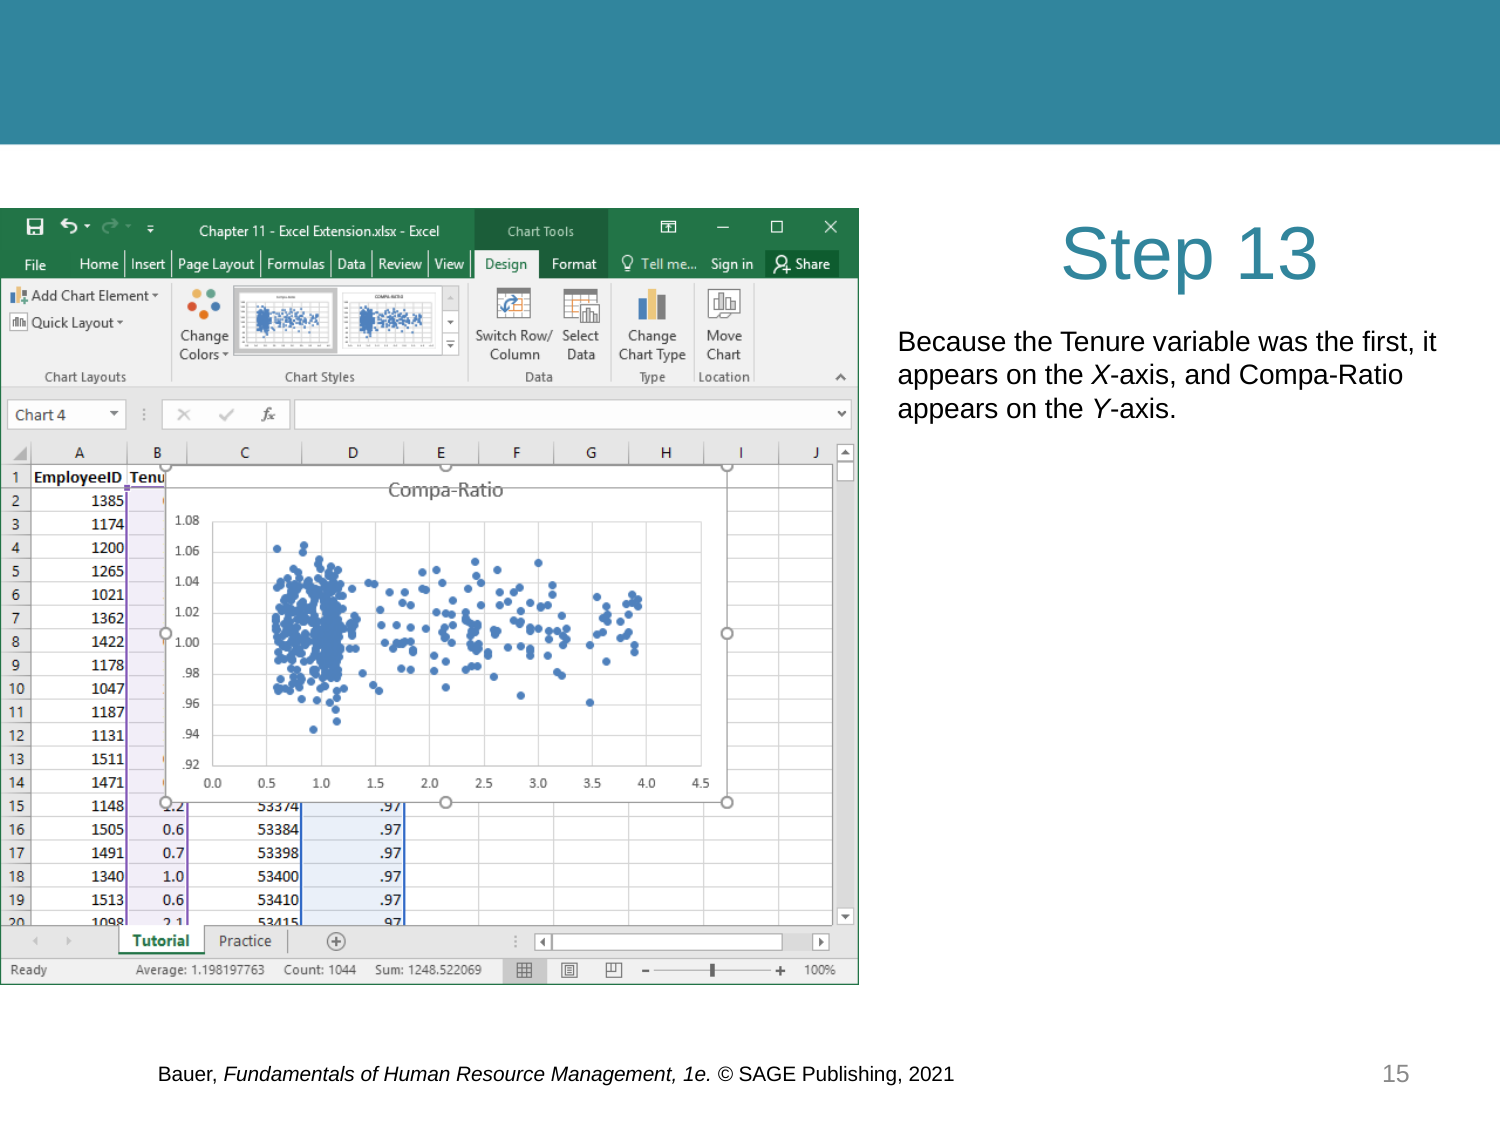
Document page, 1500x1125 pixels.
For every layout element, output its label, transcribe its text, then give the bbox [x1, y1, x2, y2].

text_box Because the Tenure variable was the first, it appears on the X-axis, and Compa-Ratio appears on the Y-axis. [882, 315, 1498, 432]
footer Bauer, Fundamentals of Human Resource Management, 1e. © SAGE Publishing, 2021 [75, 1042, 1038, 1103]
text_box Step 13 [1040, 173, 1340, 338]
slide_number 15 [1074, 1042, 1425, 1103]
picture [0, 0, 1500, 1125]
